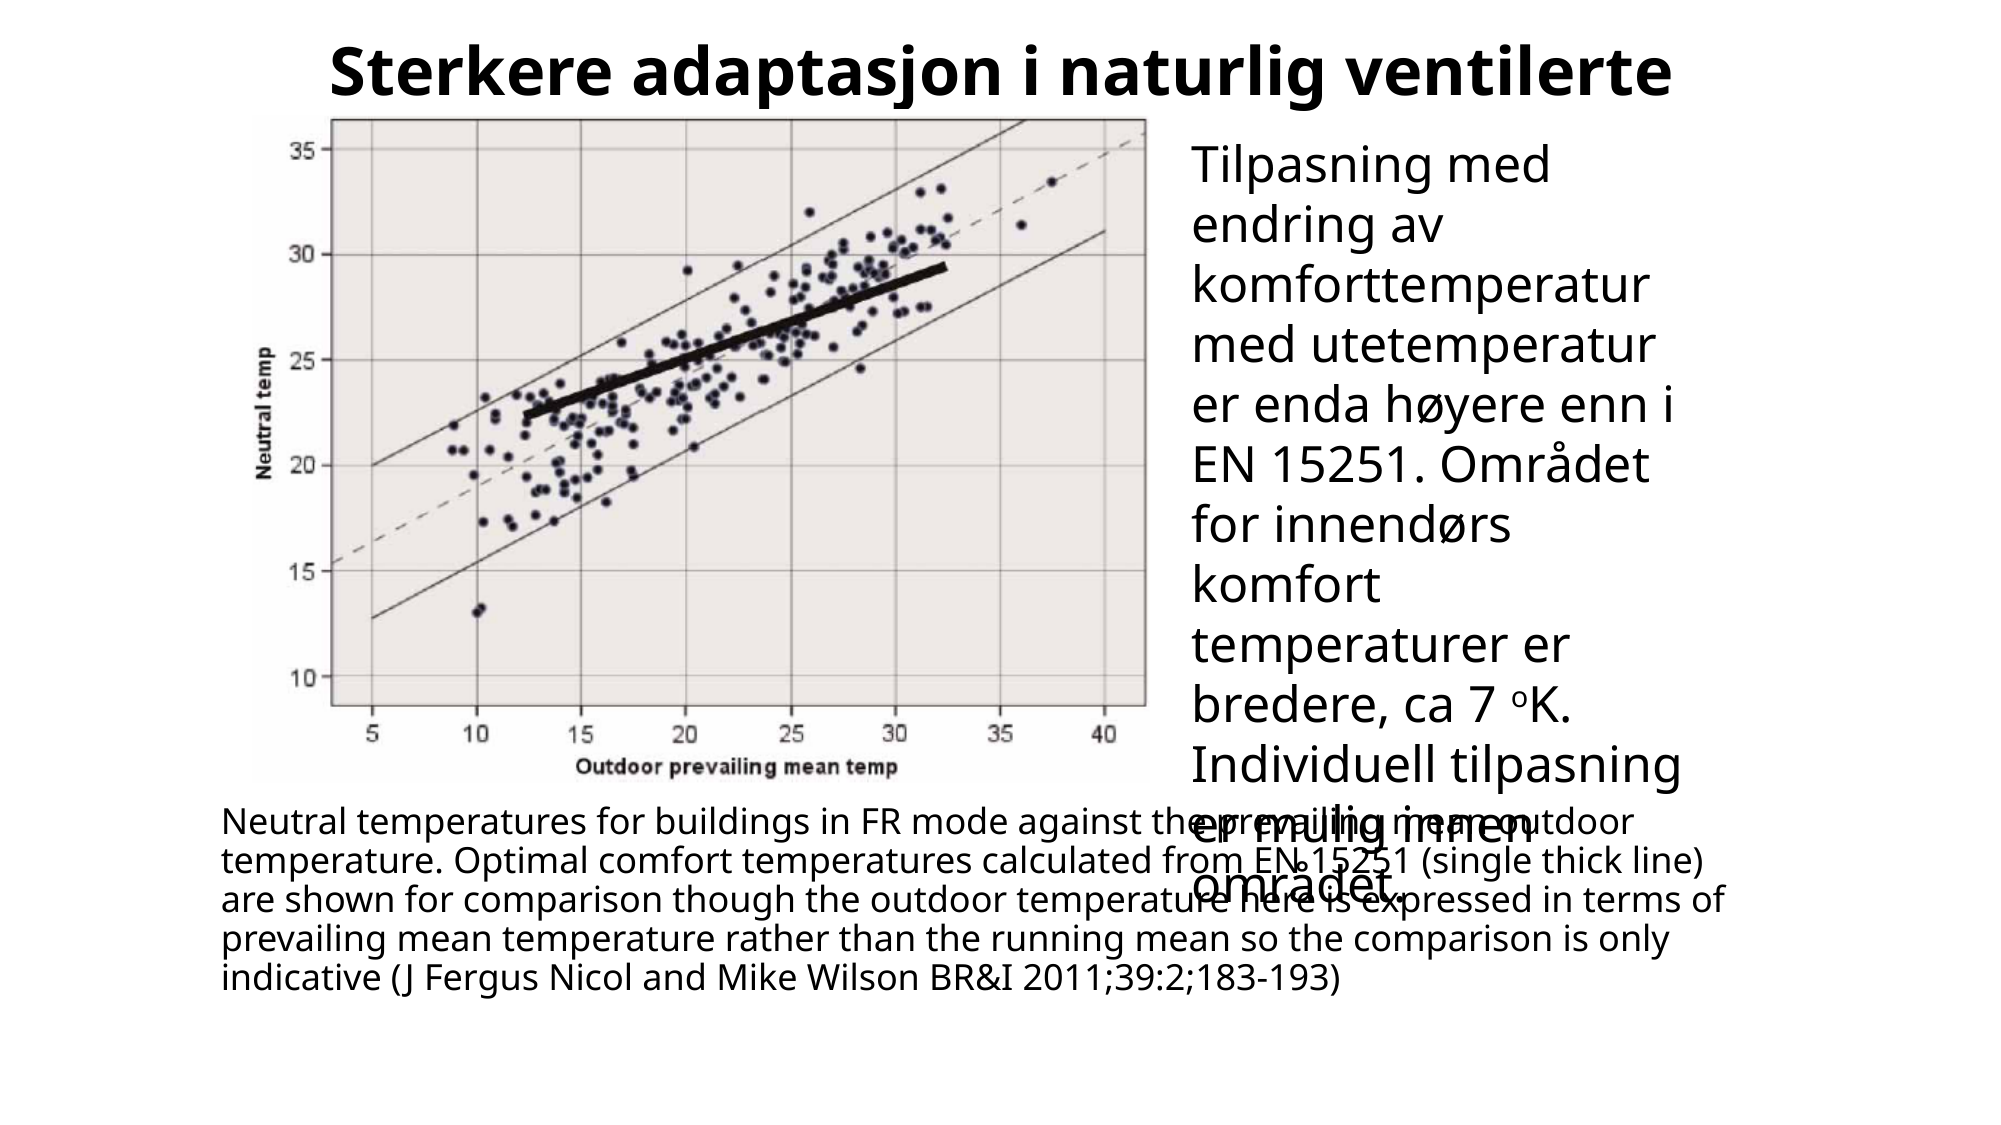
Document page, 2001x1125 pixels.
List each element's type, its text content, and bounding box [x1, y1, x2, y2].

picture [249, 109, 1154, 785]
list Neutral temperatures for buildings in FR mode against the prevailing mean outdoor temperature. Optimal comfort temperatures calculated from EN 15251 (single thick line) are shown for comparison though the outdoor temperature here is expressed in terms of prevailing mean temperature rather than the running mean so the comparison is only indicative (J Fergus Nicol and Mike Wilson BR&I 2011;39:2;183-193) [206, 796, 1773, 1032]
title Sterkere adaptasjon i naturlig ventilerte bygg [314, 30, 1697, 126]
text_box Tilpasning med endring av komforttemperatur med utetemperatur er enda høyere enn i EN 15251. Området for innendørs komfort temperaturer er bredere, ca 7 oK. Individuell tilpasning er mulig innen området. [1177, 125, 1709, 966]
